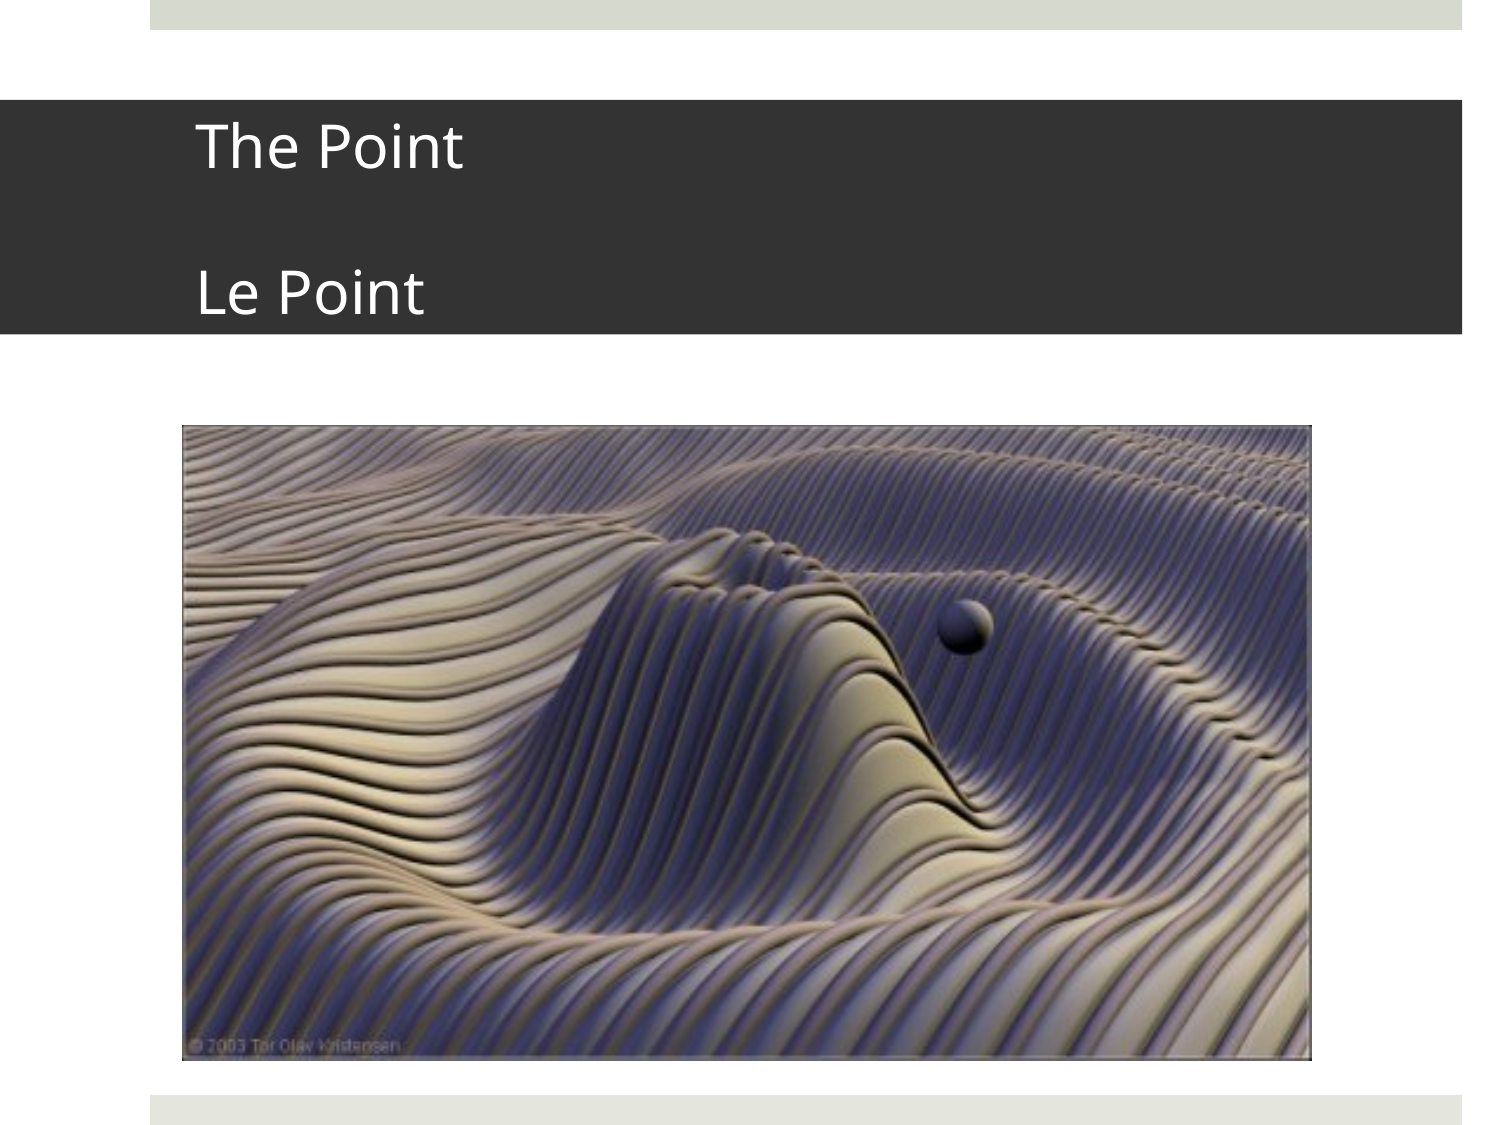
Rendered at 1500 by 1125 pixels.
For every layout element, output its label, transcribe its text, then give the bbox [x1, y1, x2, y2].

picture [182, 425, 1312, 1062]
title The Point Le Point [0, 99, 1463, 335]
